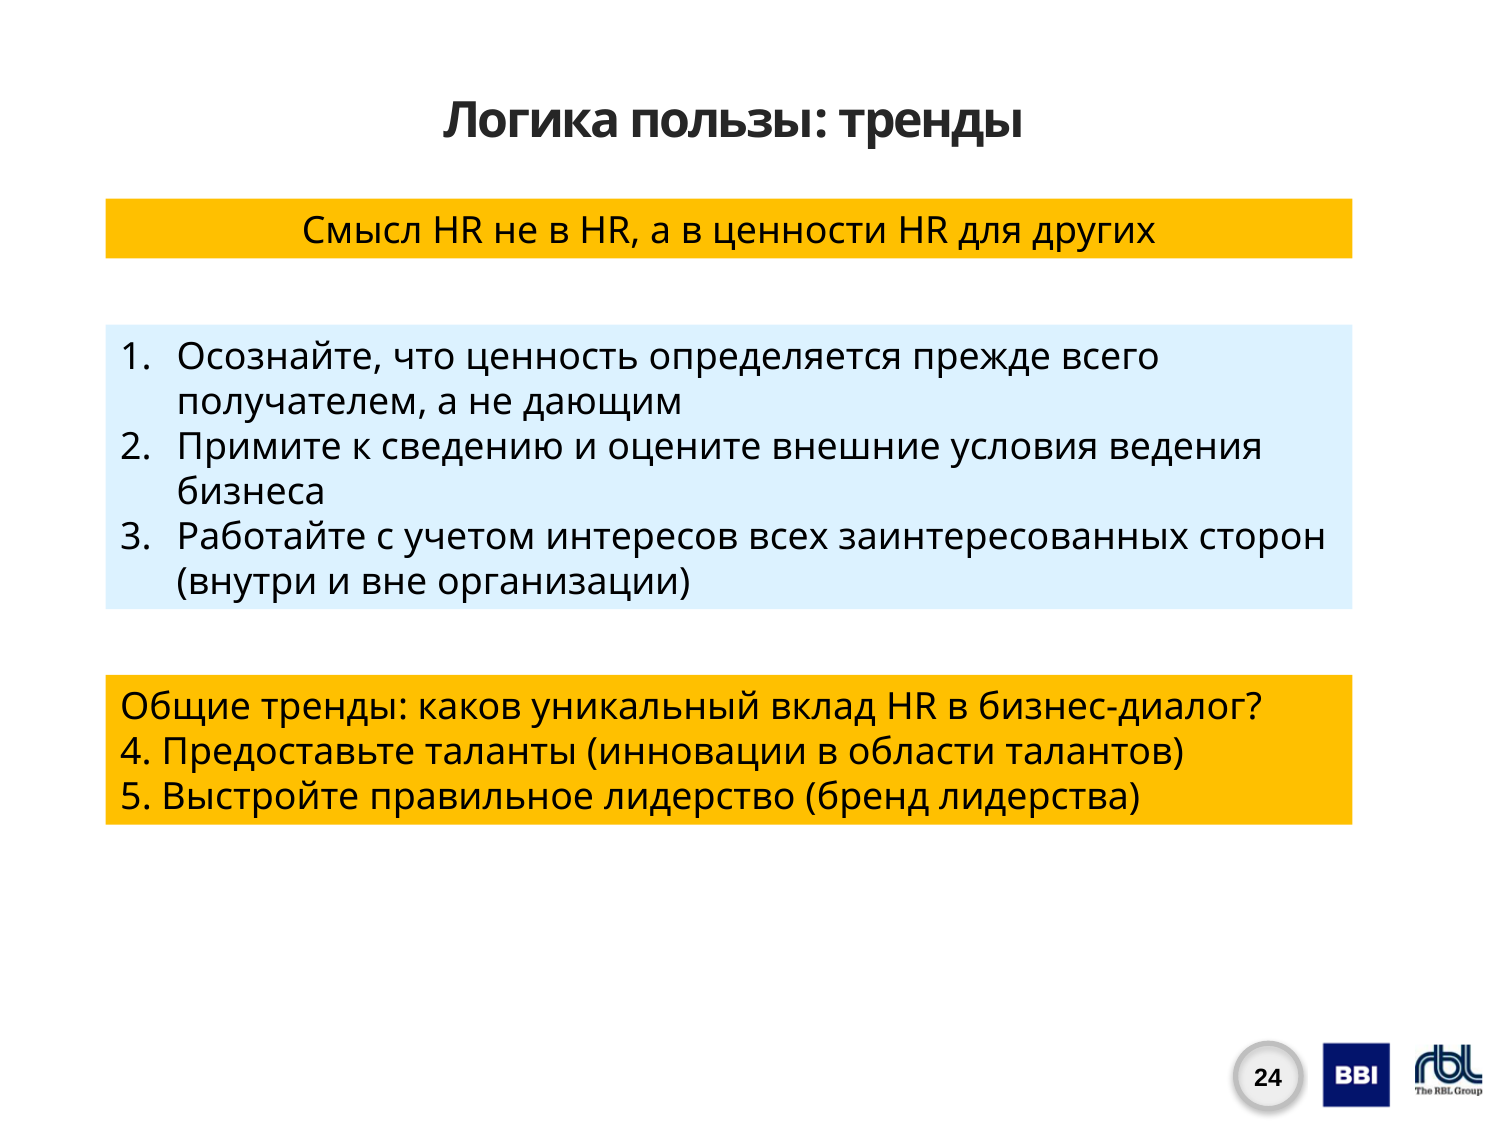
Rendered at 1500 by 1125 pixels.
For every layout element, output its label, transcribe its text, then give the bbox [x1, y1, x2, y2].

text_box Общие тренды: каков уникальный вклад HR в бизнес-диалог? 4. Предоставьте таланты (инновации в области талантов) 5. Выстройте правильное лидерство (бренд лидерства) [105, 674, 1353, 825]
picture [1308, 1029, 1498, 1125]
text_box Осознайте, что ценность определяется прежде всего получателем, а не дающим Примите к сведению и оцените внешние условия ведения бизнеса Работайте с учетом интересов всех заинтересованных сторон (внутри и вне организации) [105, 324, 1353, 610]
text_box Логика пользы: тренды [92, 62, 1376, 180]
text_box Смысл HR не в HR, а в ценности HR для других [105, 198, 1353, 259]
